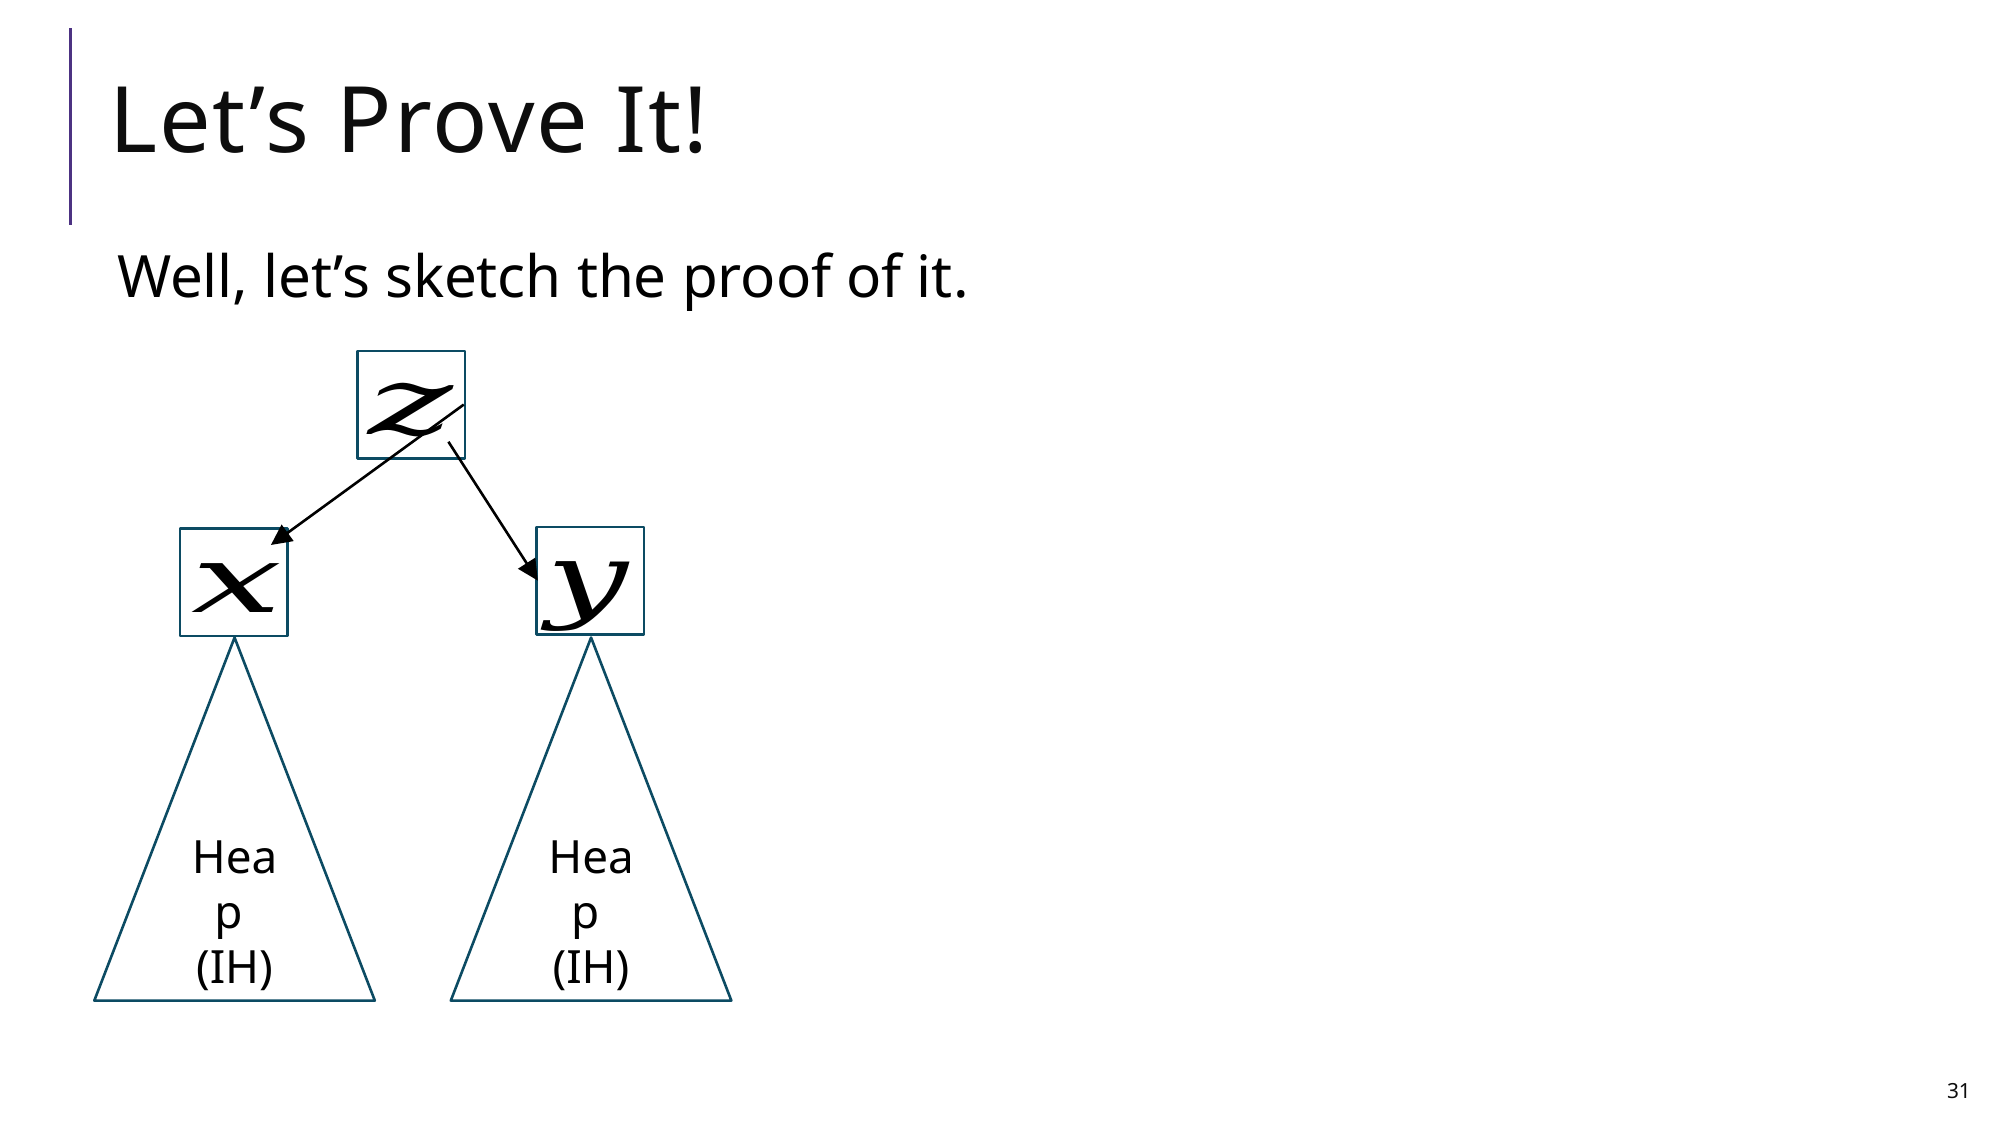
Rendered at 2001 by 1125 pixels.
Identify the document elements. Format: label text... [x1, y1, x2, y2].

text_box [94, 351, 732, 1001]
list Well, let’s sketch the proof of it. [94, 240, 1930, 332]
slide_number 31 [1916, 1069, 1986, 1115]
title Let’s Prove It! [94, 43, 1930, 210]
